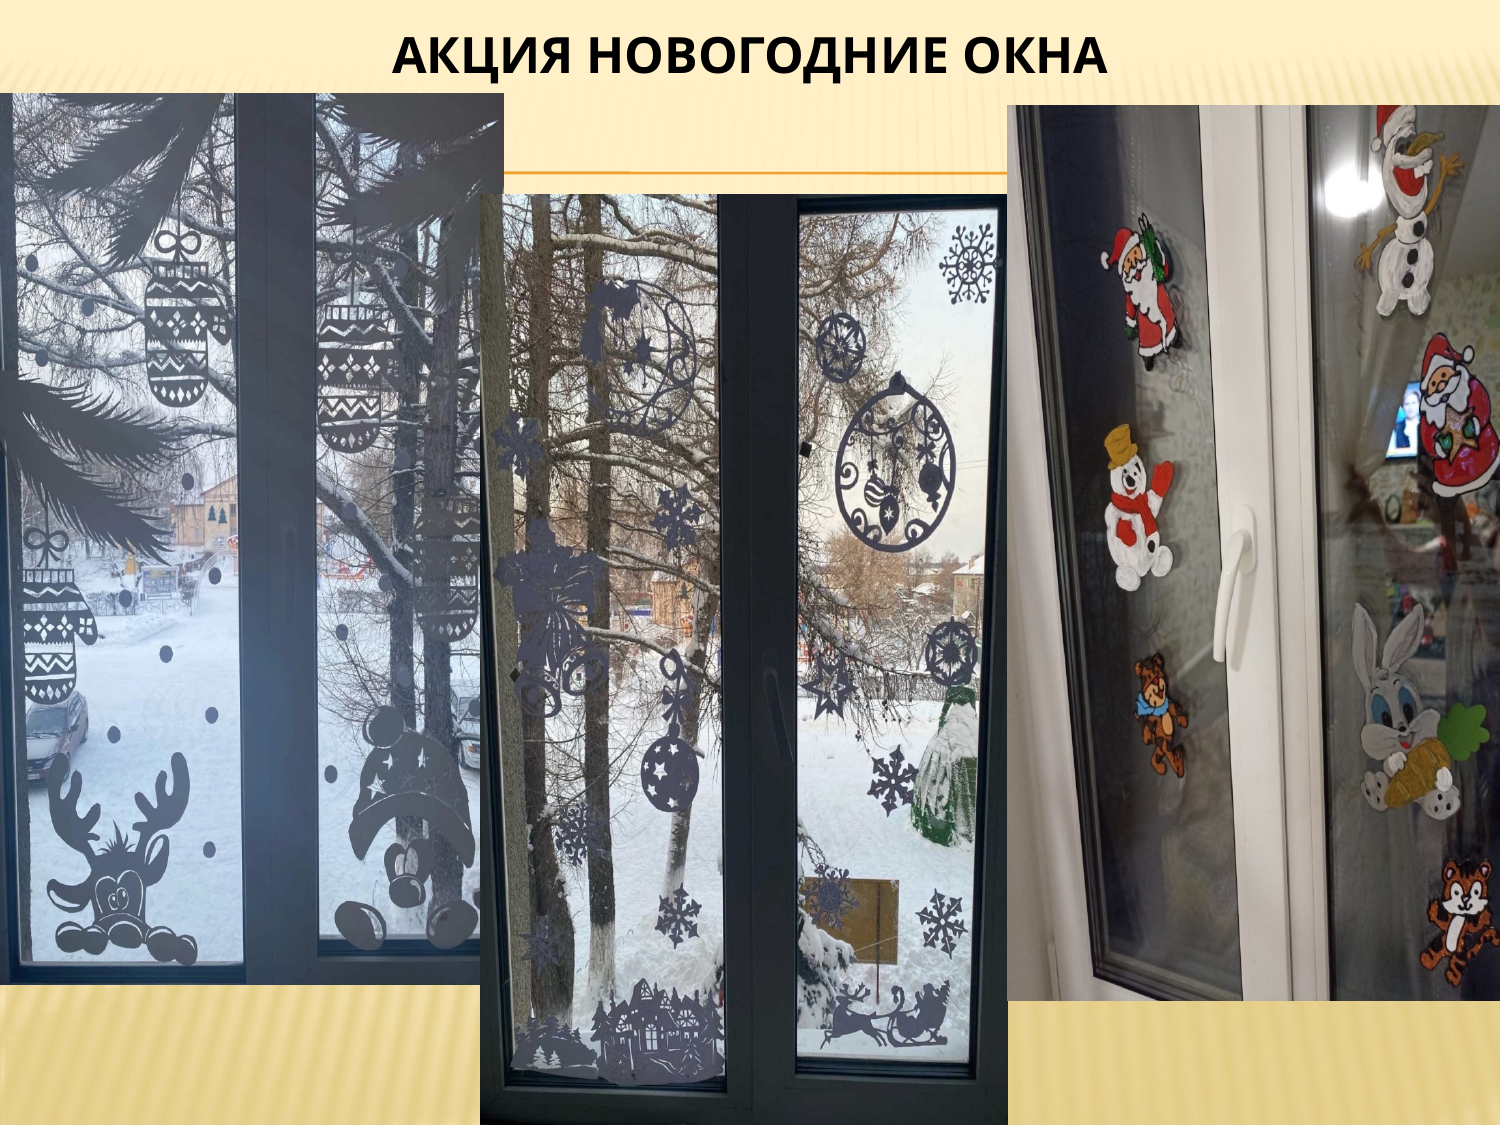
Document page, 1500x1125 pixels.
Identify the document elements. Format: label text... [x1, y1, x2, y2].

picture [480, 193, 1009, 1125]
picture [1007, 105, 1500, 1001]
title акция Новогодние окна [82, 0, 1432, 108]
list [0, 93, 505, 985]
